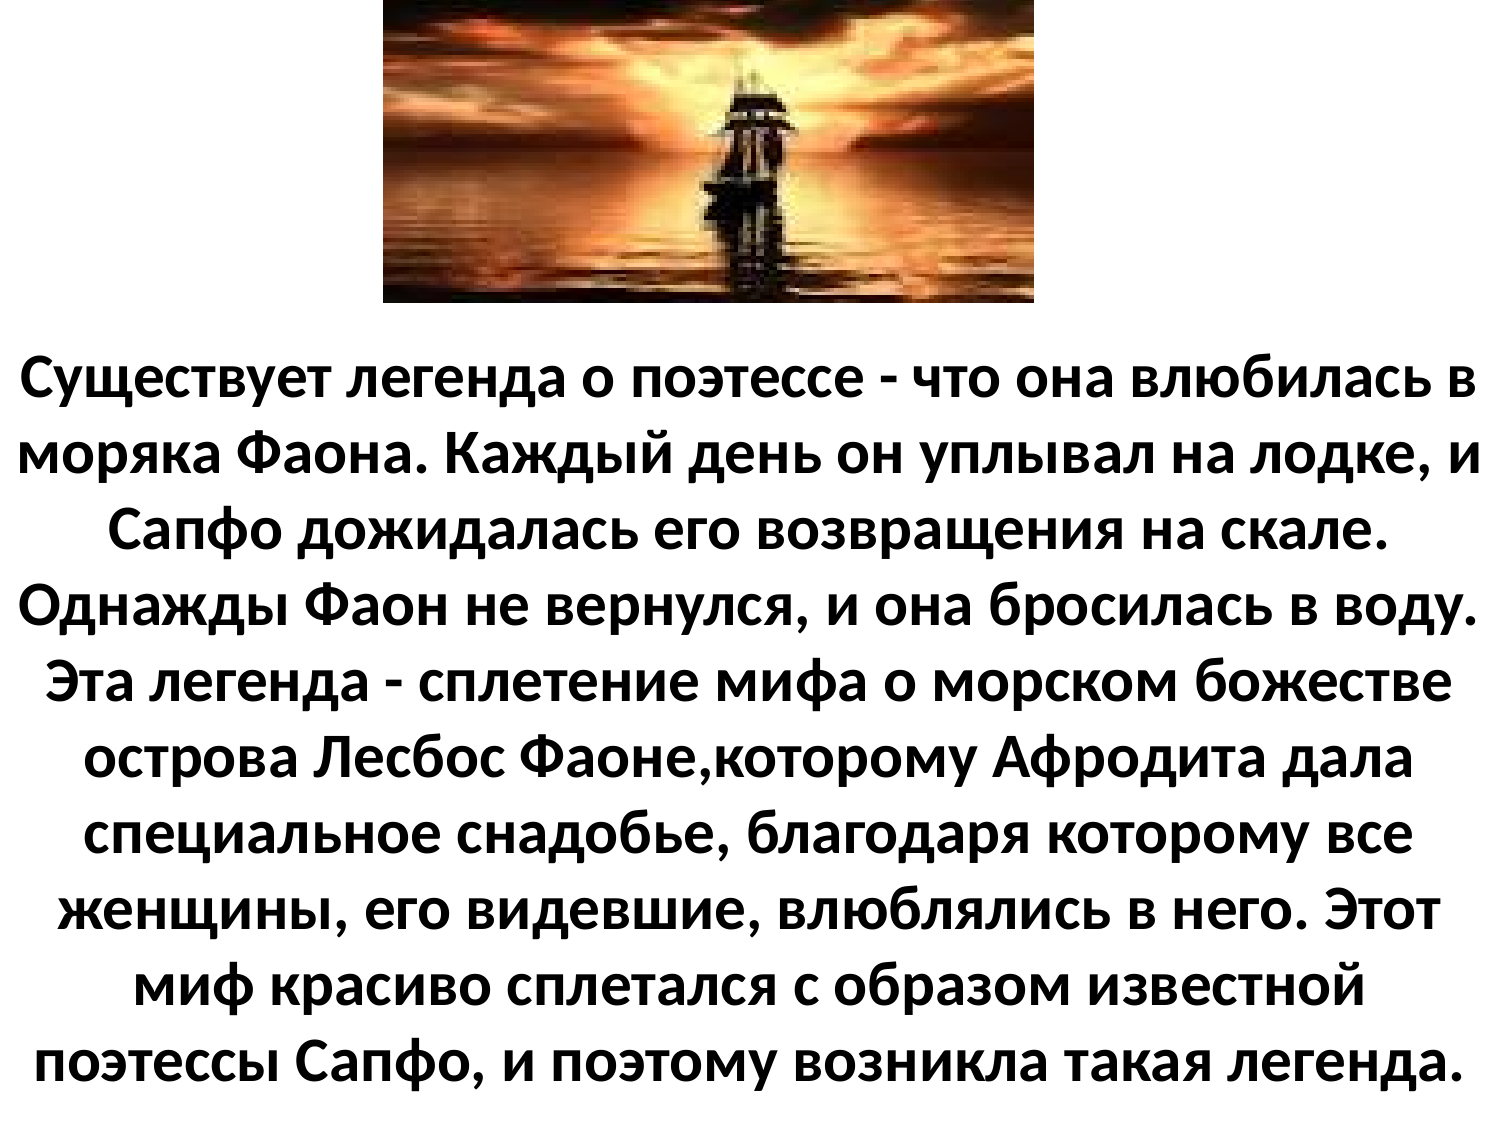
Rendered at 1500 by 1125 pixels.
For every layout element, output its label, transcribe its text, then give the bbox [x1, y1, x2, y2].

title Существует легенда о поэтессе - что она влюбилась в моряка Фаона. Каждый день он уплывал на лодке, и Сапфо дожидалась его возвращения на скале. Однажды Фаон не вернулся, и она бросилась в воду. Эта легенда - сплетение мифа о морском божестве острова Лесбос Фаоне,которому Афродита дала специальное снадобье, благодаря которому все женщины, его видевшие, влюблялись в него. Этот миф красиво сплетался с образом известной поэтессы Сапфо, и поэтому возникла такая легенда. [0, 302, 1500, 1125]
picture [383, 0, 1034, 303]
